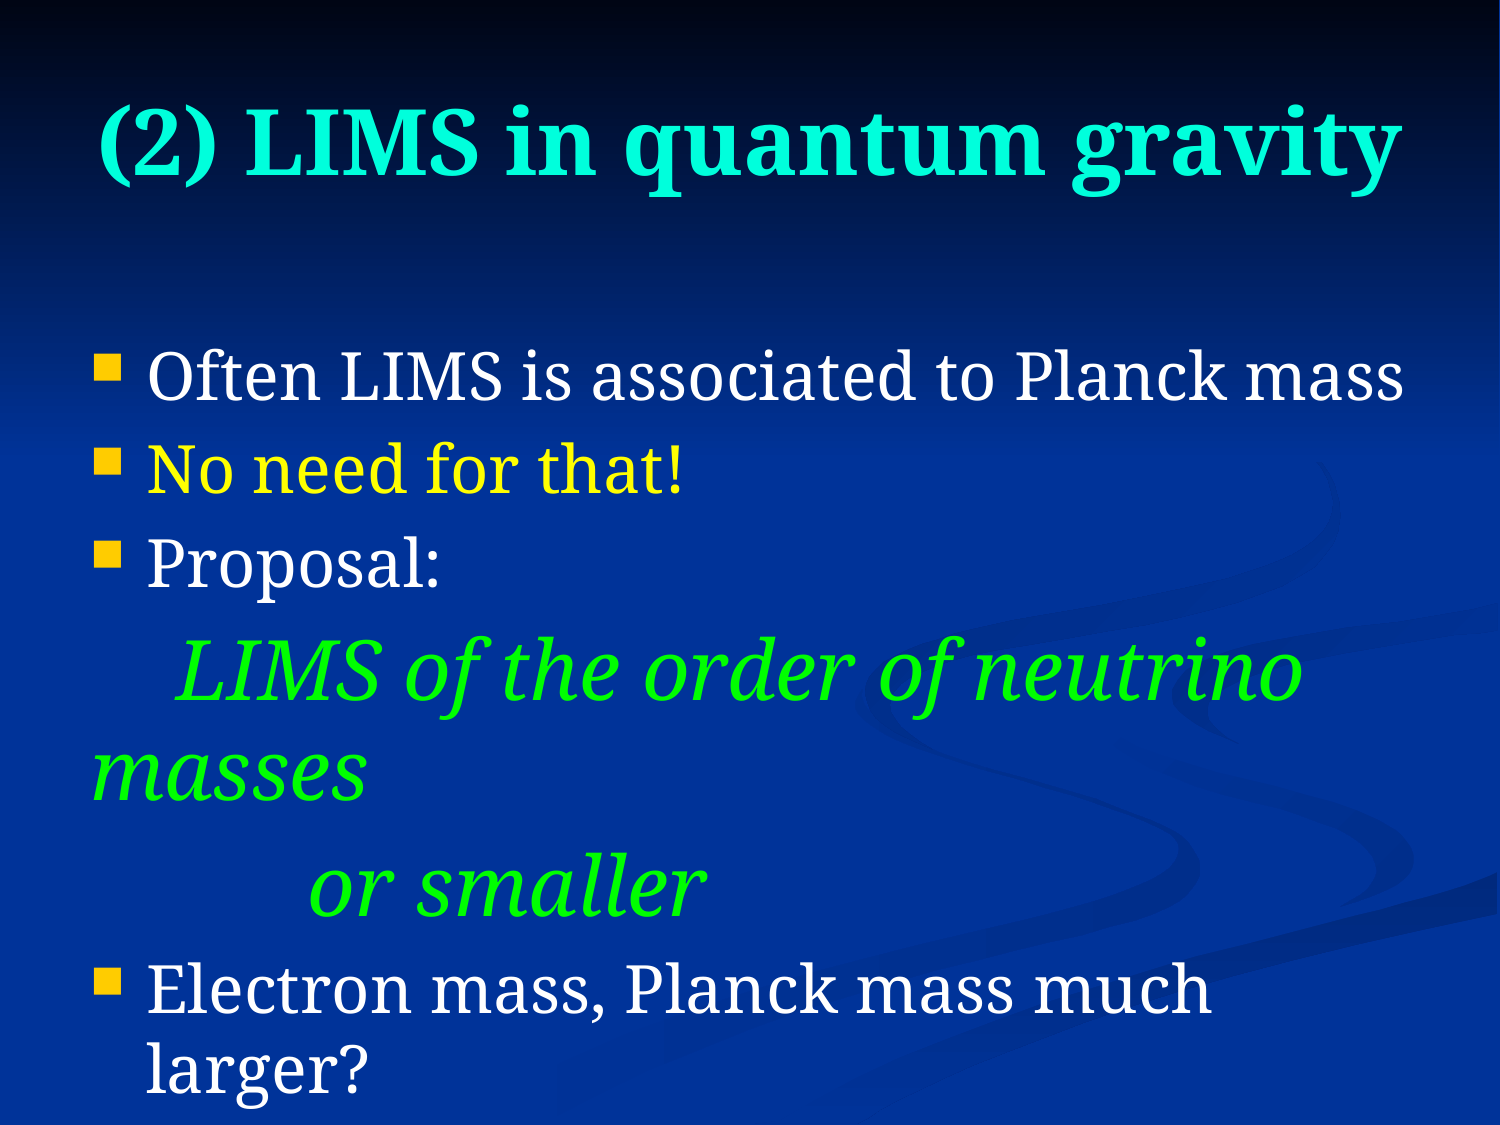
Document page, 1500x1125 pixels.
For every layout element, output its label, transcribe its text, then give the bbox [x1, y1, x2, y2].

title (2) LIMS in quantum gravity [74, 44, 1426, 233]
list Often LIMS is associated to Planck mass No need for that! Proposal: LIMS of the order of neutrino masses or smaller Electron mass, Planck mass much larger? Particle masses given by field [74, 326, 1436, 1048]
